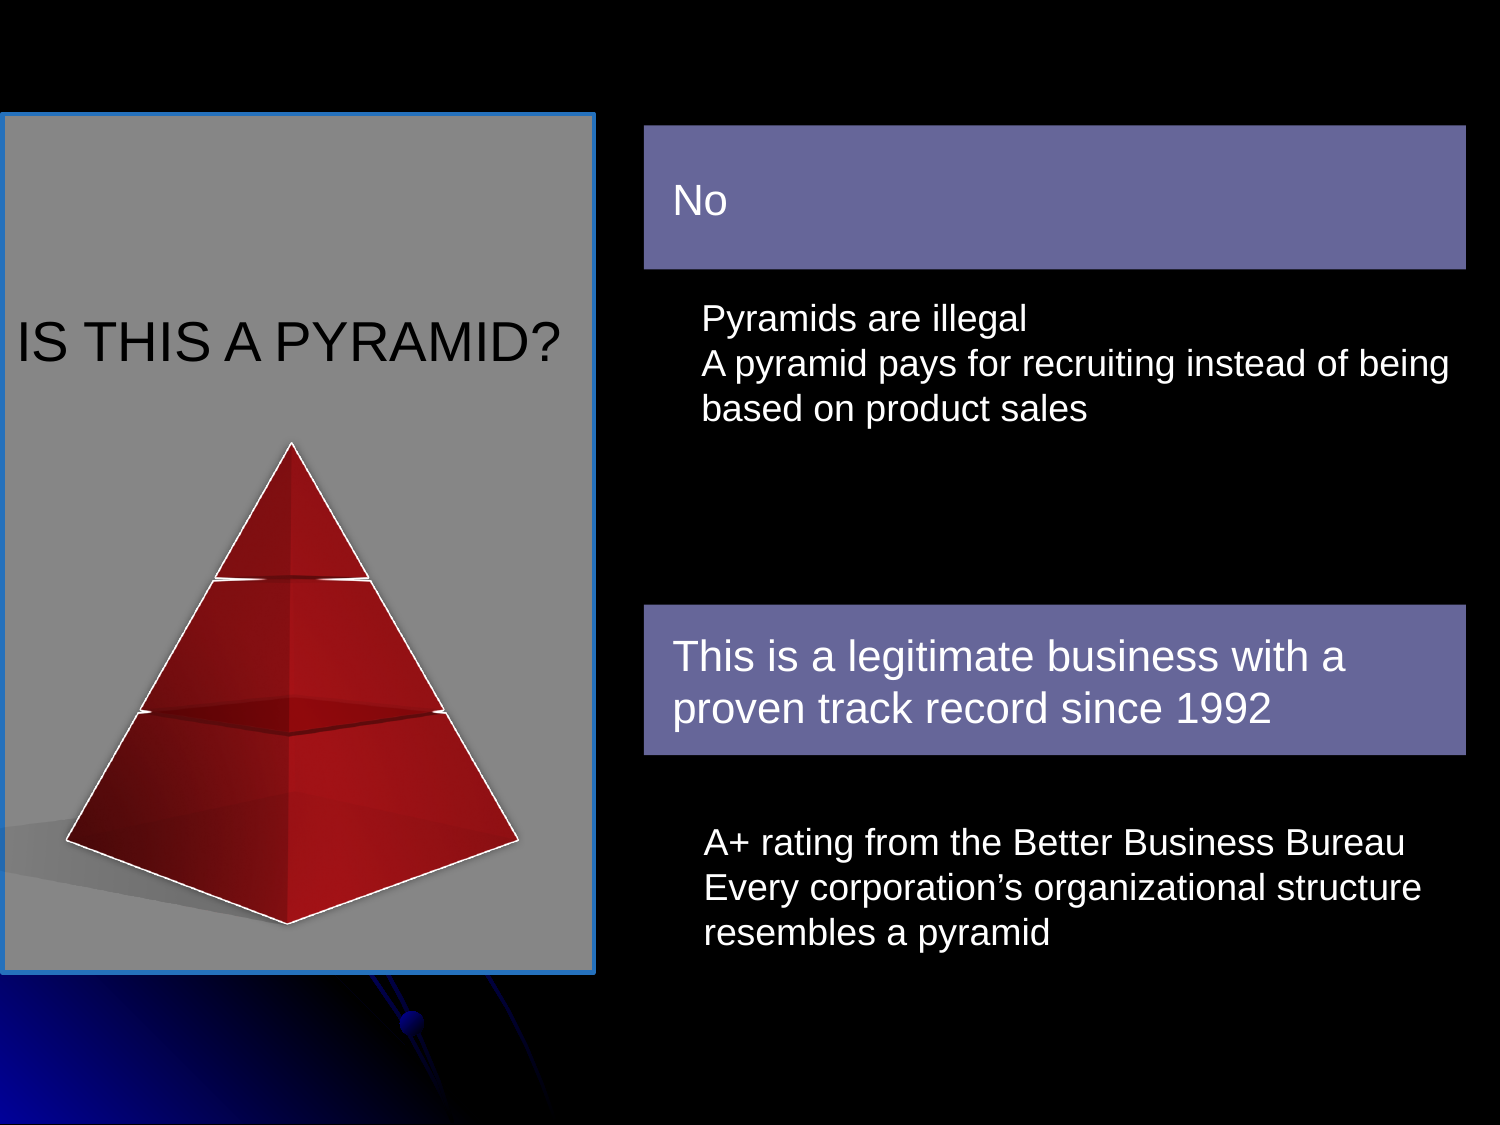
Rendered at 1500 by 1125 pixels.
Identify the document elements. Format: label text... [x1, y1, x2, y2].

picture [0, 436, 526, 933]
text_box Is this a pyramid? [0, 297, 578, 380]
text_box [0, 112, 596, 975]
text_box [643, 604, 1469, 985]
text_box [643, 125, 1467, 499]
